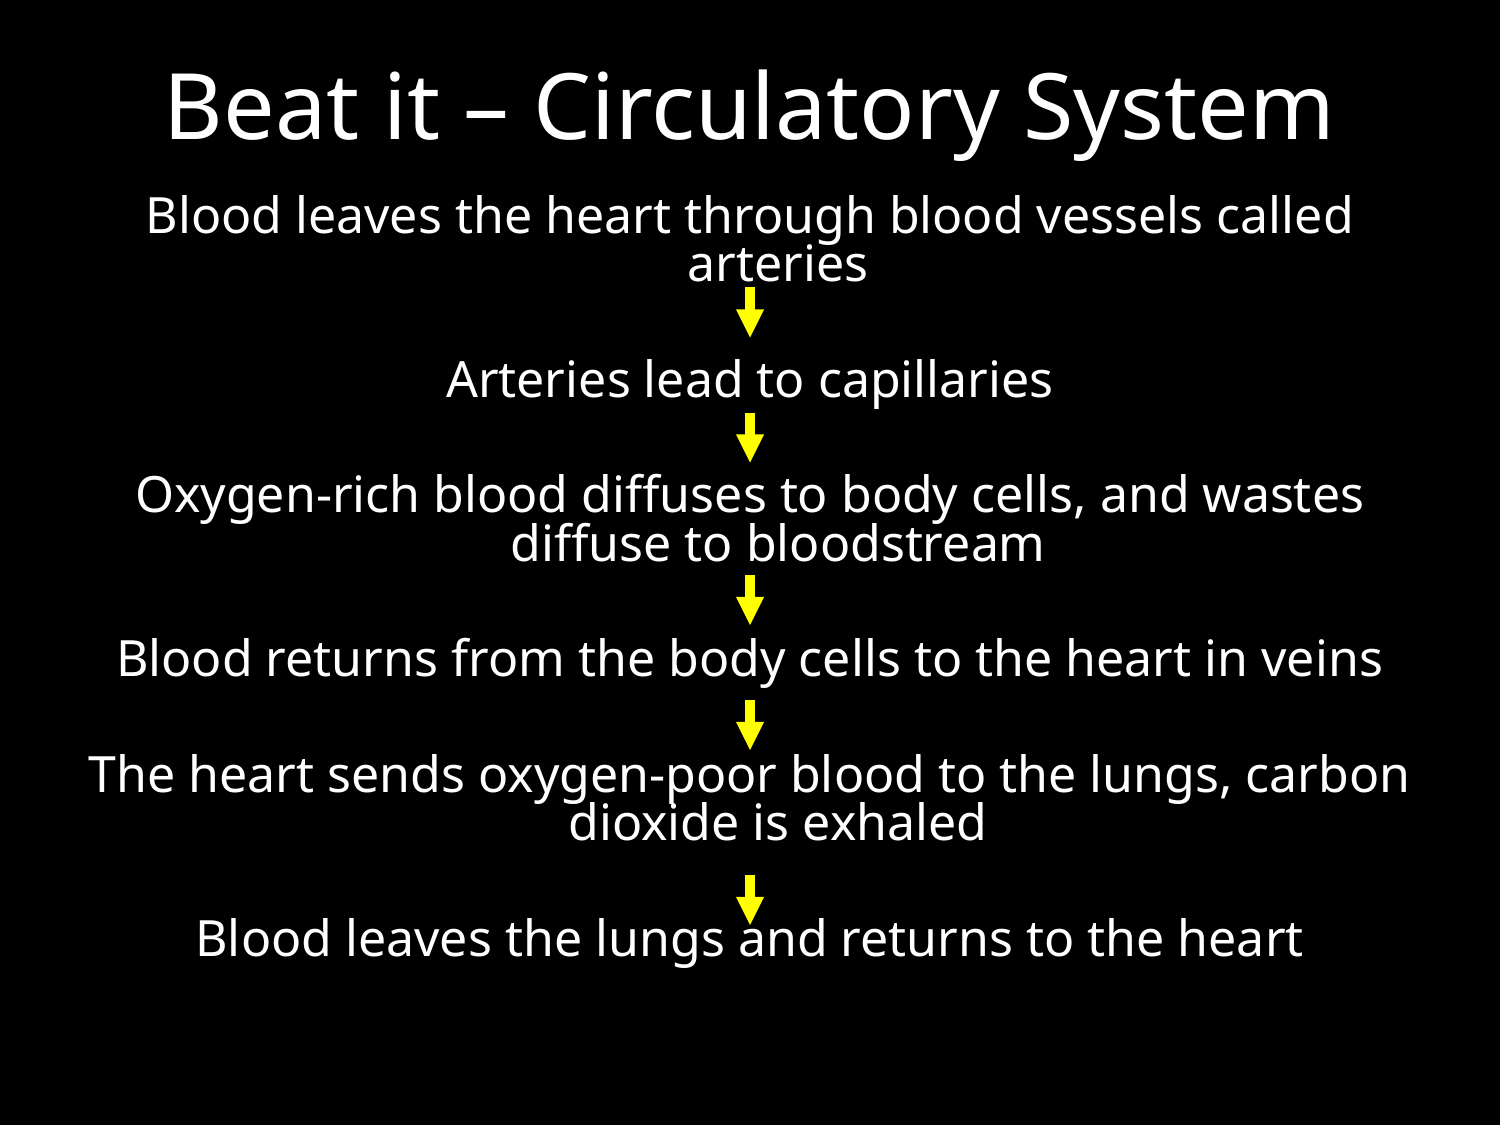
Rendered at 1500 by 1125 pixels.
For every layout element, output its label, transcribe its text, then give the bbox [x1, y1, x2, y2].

list Blood leaves the heart through blood vessels called arteries Arteries lead to capillaries Oxygen-rich blood diffuses to body cells, and wastes diffuse to bloodstream Blood returns from the body cells to the heart in veins The heart sends oxygen-poor blood to the lungs, carbon dioxide is exhaled Blood leaves the lungs and returns to the heart [37, 187, 1463, 1075]
text_box [743, 699, 757, 751]
title Beat it – Circulatory System [75, 24, 1425, 180]
text_box [743, 574, 757, 625]
text_box [743, 412, 757, 463]
text_box [743, 874, 757, 925]
text_box [743, 287, 757, 338]
